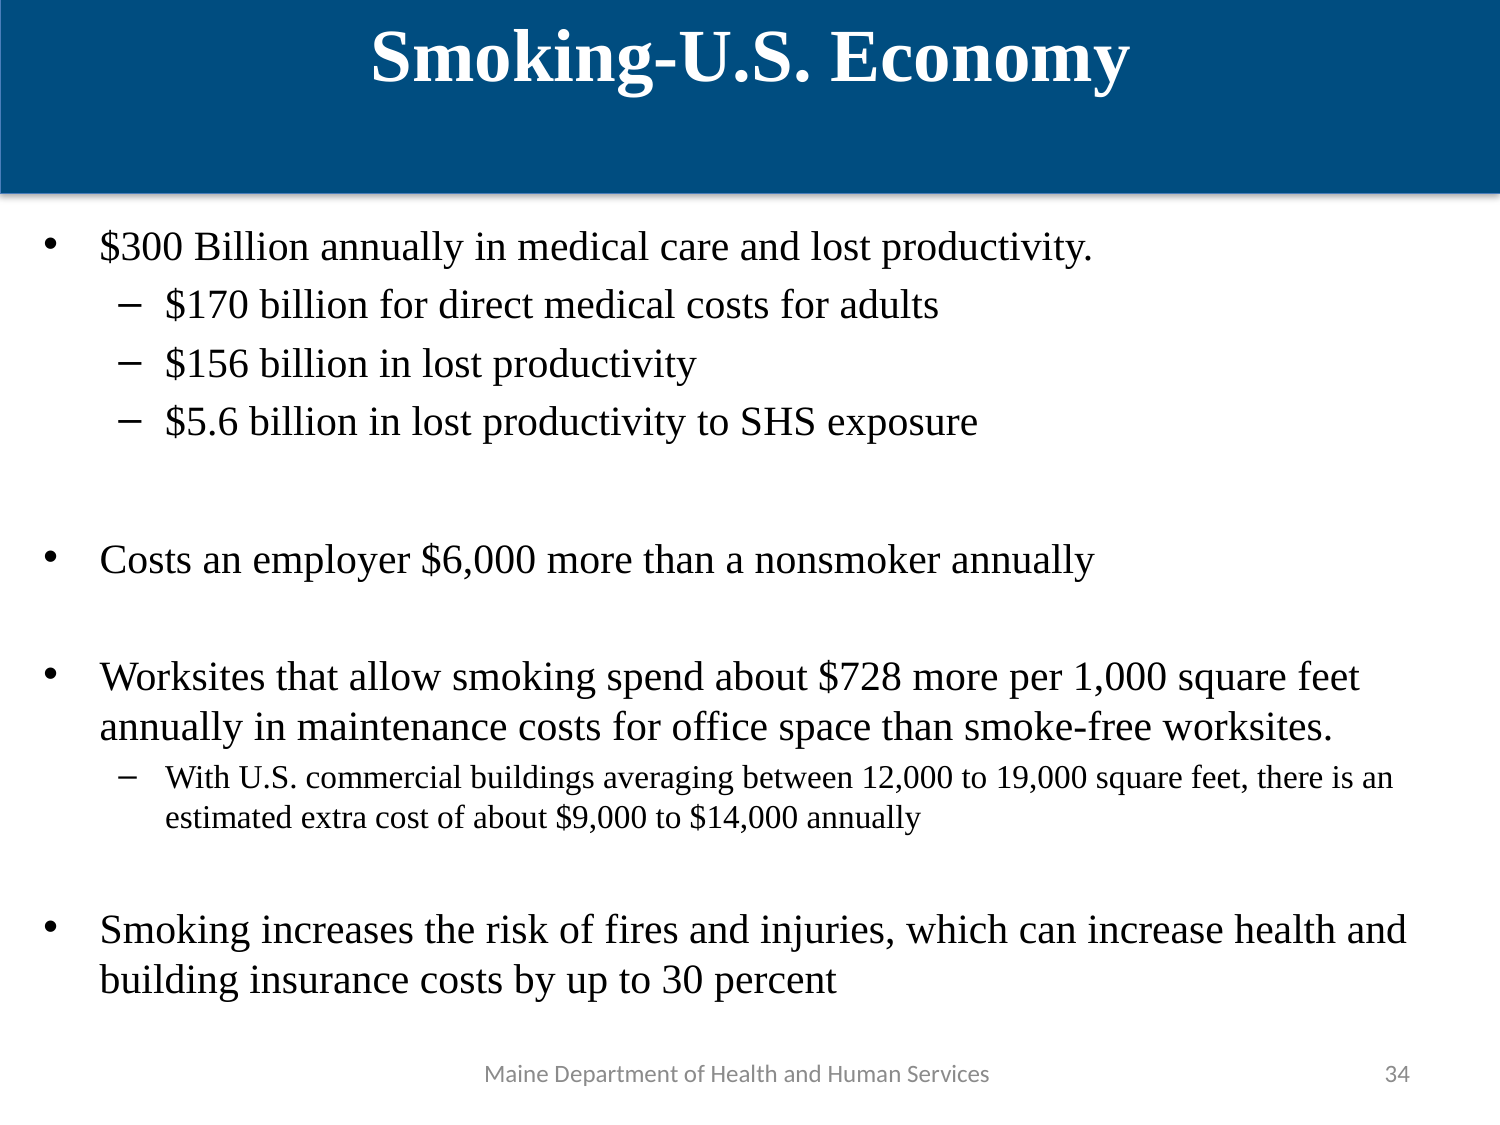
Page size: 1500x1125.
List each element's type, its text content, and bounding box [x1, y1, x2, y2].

footer Maine Department of Health and Human Services [437, 1042, 1038, 1103]
list $300 Billion annually in medical care and lost productivity. $170 billion for direct medical costs for adults $156 billion in lost productivity $5.6 billion in lost productivity to SHS exposure Costs an employer $6,000 more than a nonsmoker annually Worksites that allow smoking spend about $728 more per 1,000 square feet annually in maintenance costs for office space than smoke-free worksites. With U.S. commercial buildings averaging between 12,000 to 19,000 square feet, there is an estimated extra cost of about $9,000 to $14,000 annually Smoking increases the risk of fires and injuries, which can increase health and building insurance costs by up to 30 percent [28, 211, 1479, 1074]
slide_number 34 [1074, 1042, 1425, 1103]
text_box Smoking-U.S. Economy [0, 0, 1500, 194]
